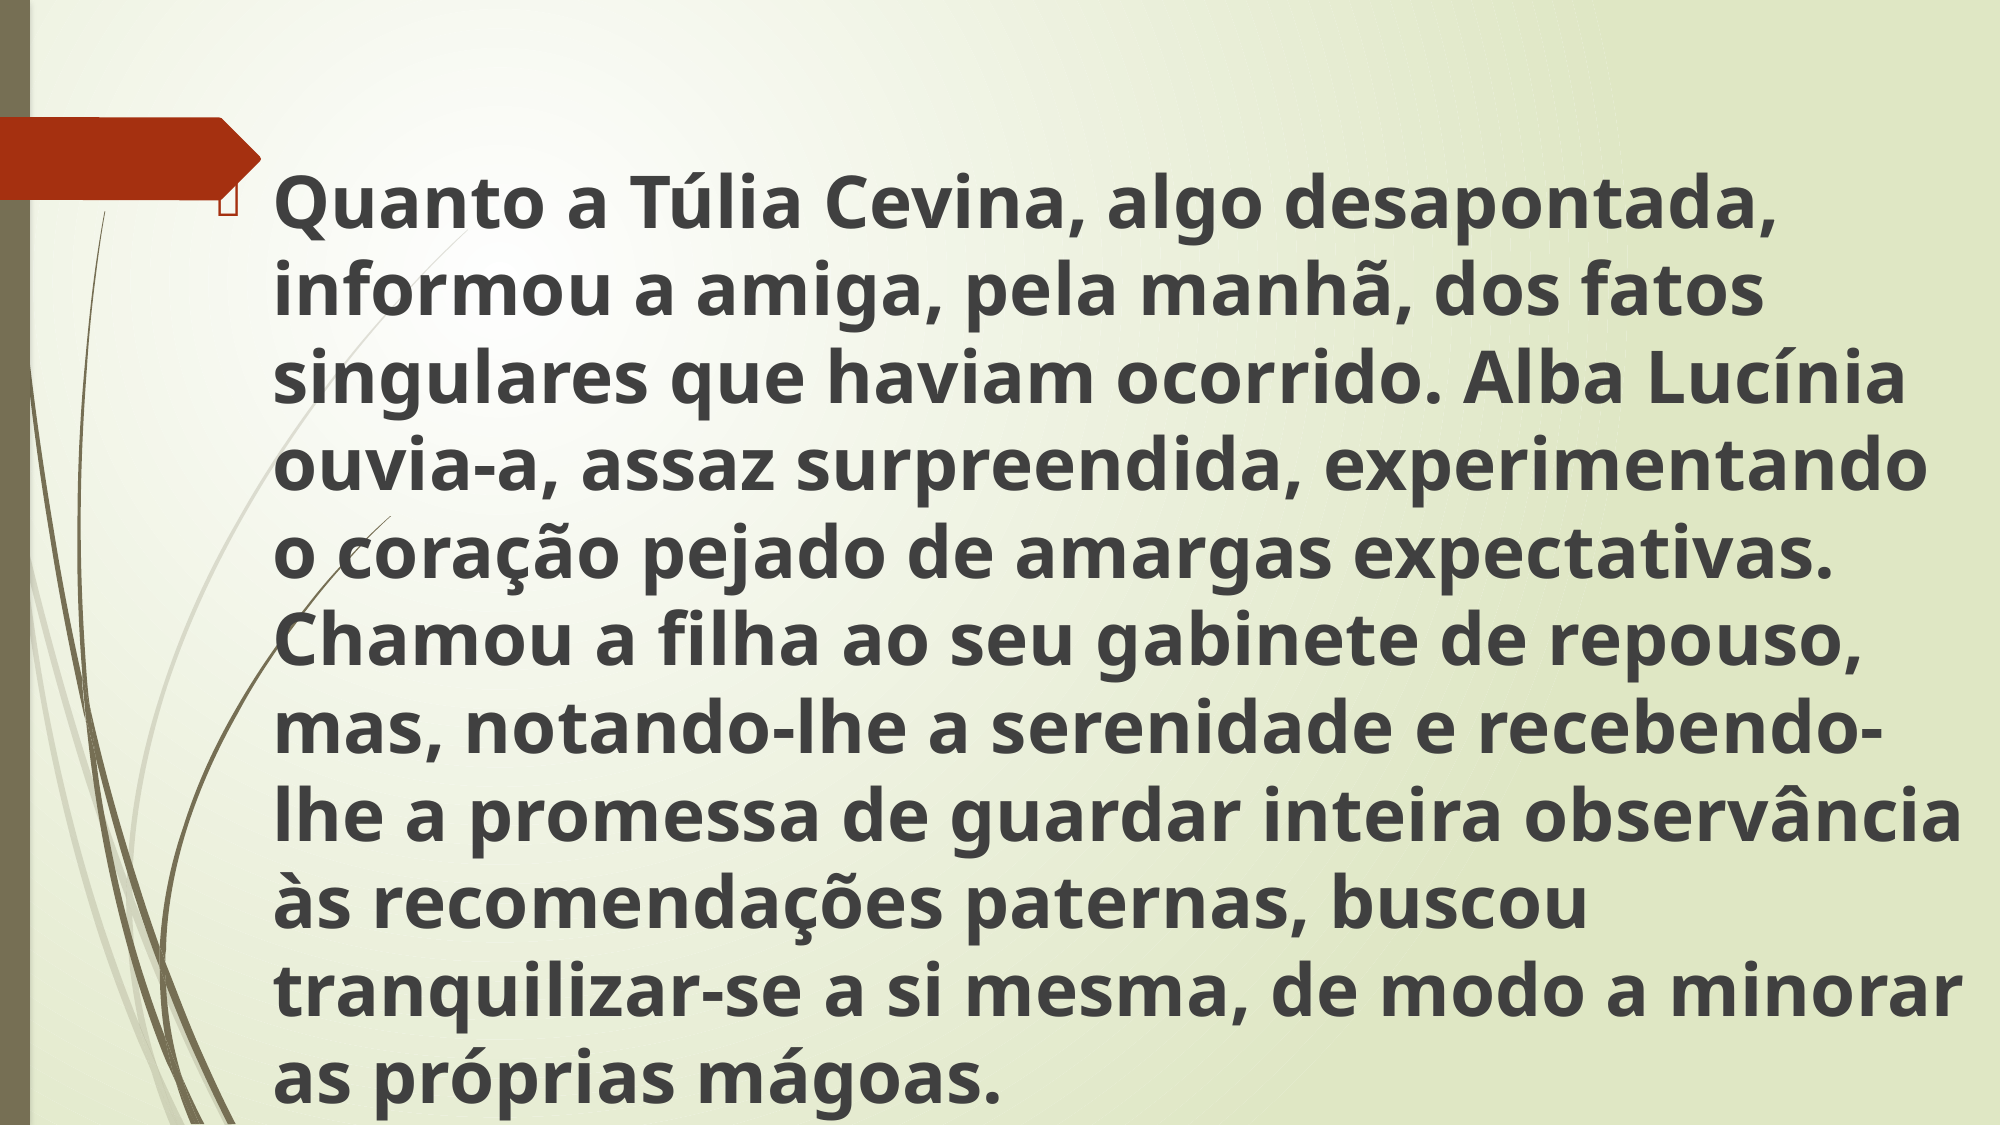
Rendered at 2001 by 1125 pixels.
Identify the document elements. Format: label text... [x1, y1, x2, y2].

list Quanto a Túlia Cevina, algo desapontada, informou a amiga, pela manhã, dos fatos singulares que haviam ocorrido. Alba Lucínia ouvia-a, assaz surpreendida, experimentando o coração pejado de amargas expectativas. Chamou a filha ao seu gabinete de repouso, mas, notando-lhe a serenidade e recebendo-lhe a promessa de guardar inteira observância às recomendações paternas, buscou tranquilizar-se a si mesma, de modo a minorar as próprias mágoas. [201, 0, 2000, 1125]
